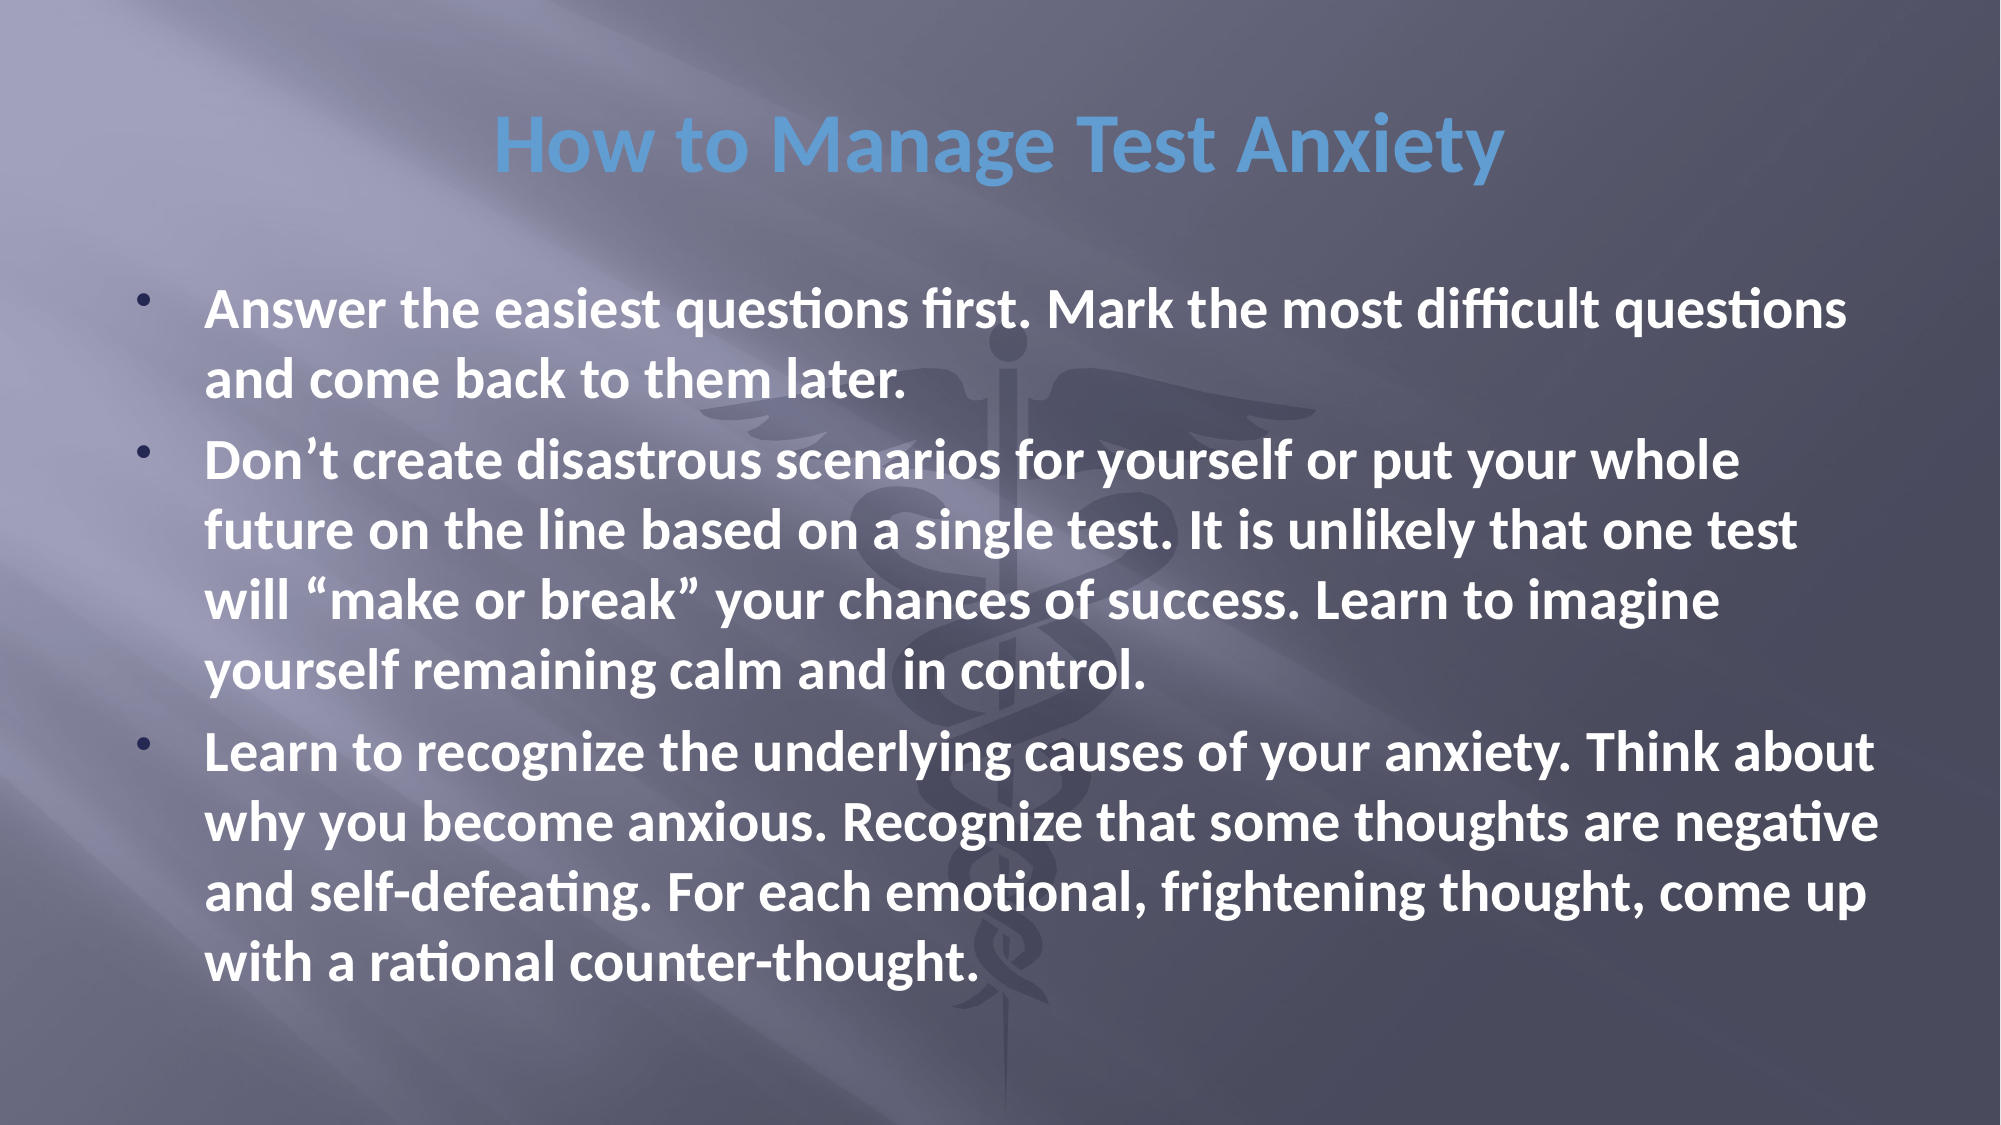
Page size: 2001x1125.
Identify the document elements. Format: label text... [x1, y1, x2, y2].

title How to Manage Test Anxiety [99, 45, 1900, 233]
list Answer the easiest questions first. Mark the most difficult questions and come back to them later. Don’t create disastrous scenarios for yourself or put your whole future on the line based on a single test. It is unlikely that one test will “make or break” your chances of success. Learn to imagine yourself remaining calm and in control. Learn to recognize the underlying causes of your anxiety. Think about why you become anxious. Recognize that some thoughts are negative and self-defeating. For each emotional, frightening thought, come up with a rational counter-thought. [99, 262, 1900, 1035]
